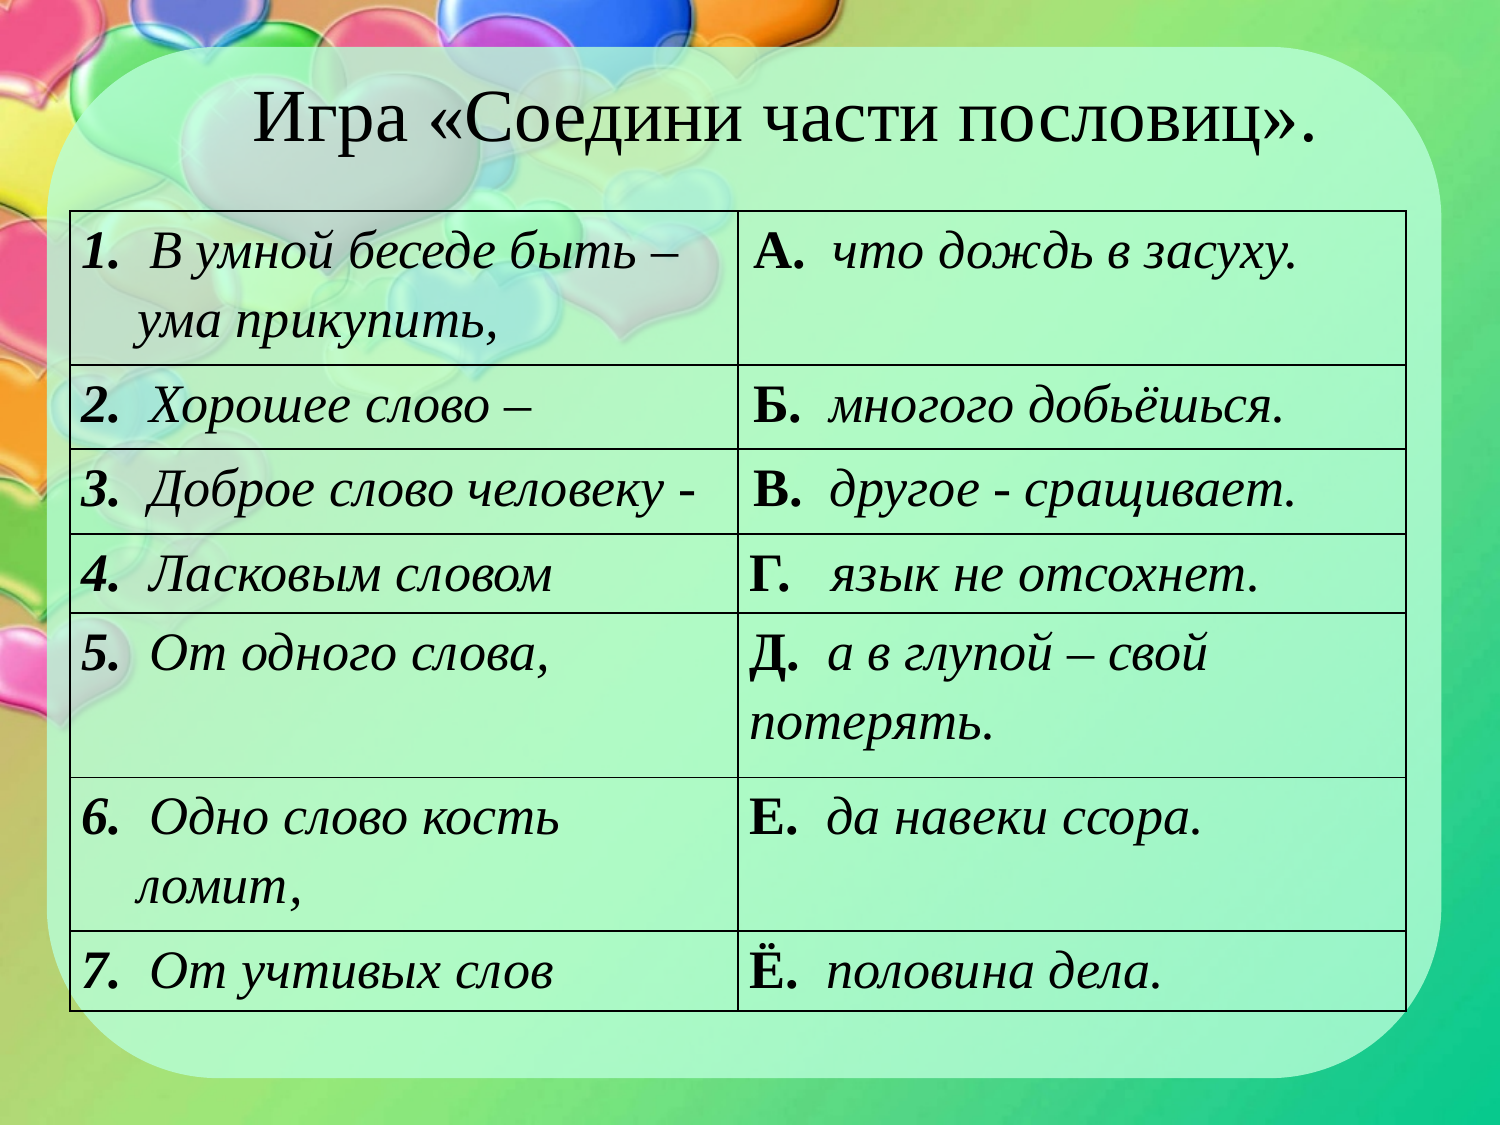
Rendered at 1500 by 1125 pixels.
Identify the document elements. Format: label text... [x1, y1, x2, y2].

table_header А. что дождь в засуху. [739, 212, 1405, 364]
table_cell 7. От учтивых слов [71, 932, 737, 1010]
text_box Игра «Соедини части пословиц». [163, 58, 1395, 164]
picture [0, 0, 1500, 1125]
table_cell Е. да навеки ссора. [739, 778, 1405, 930]
table_cell В. другое - сращивает. [739, 450, 1405, 533]
table_cell 4. Ласковым словом [71, 535, 737, 612]
table_cell Д. а в глупой – свой потерять. [739, 614, 1405, 777]
table_cell 2. Хорошее слово – [71, 366, 737, 448]
table_header 1. В умной беседе быть – ума прикупить, [71, 212, 737, 364]
table_cell 6. Одно слово кость ломит, [71, 778, 737, 930]
table_cell 5. От одного слова, [71, 614, 737, 777]
table_cell 3. Доброе слово человеку - [71, 450, 737, 533]
table_cell Б. многого добьёшься. [739, 366, 1405, 448]
table_cell Г. язык не отсохнет. [739, 535, 1405, 612]
table_cell Ё. половина дела. [739, 932, 1405, 1010]
